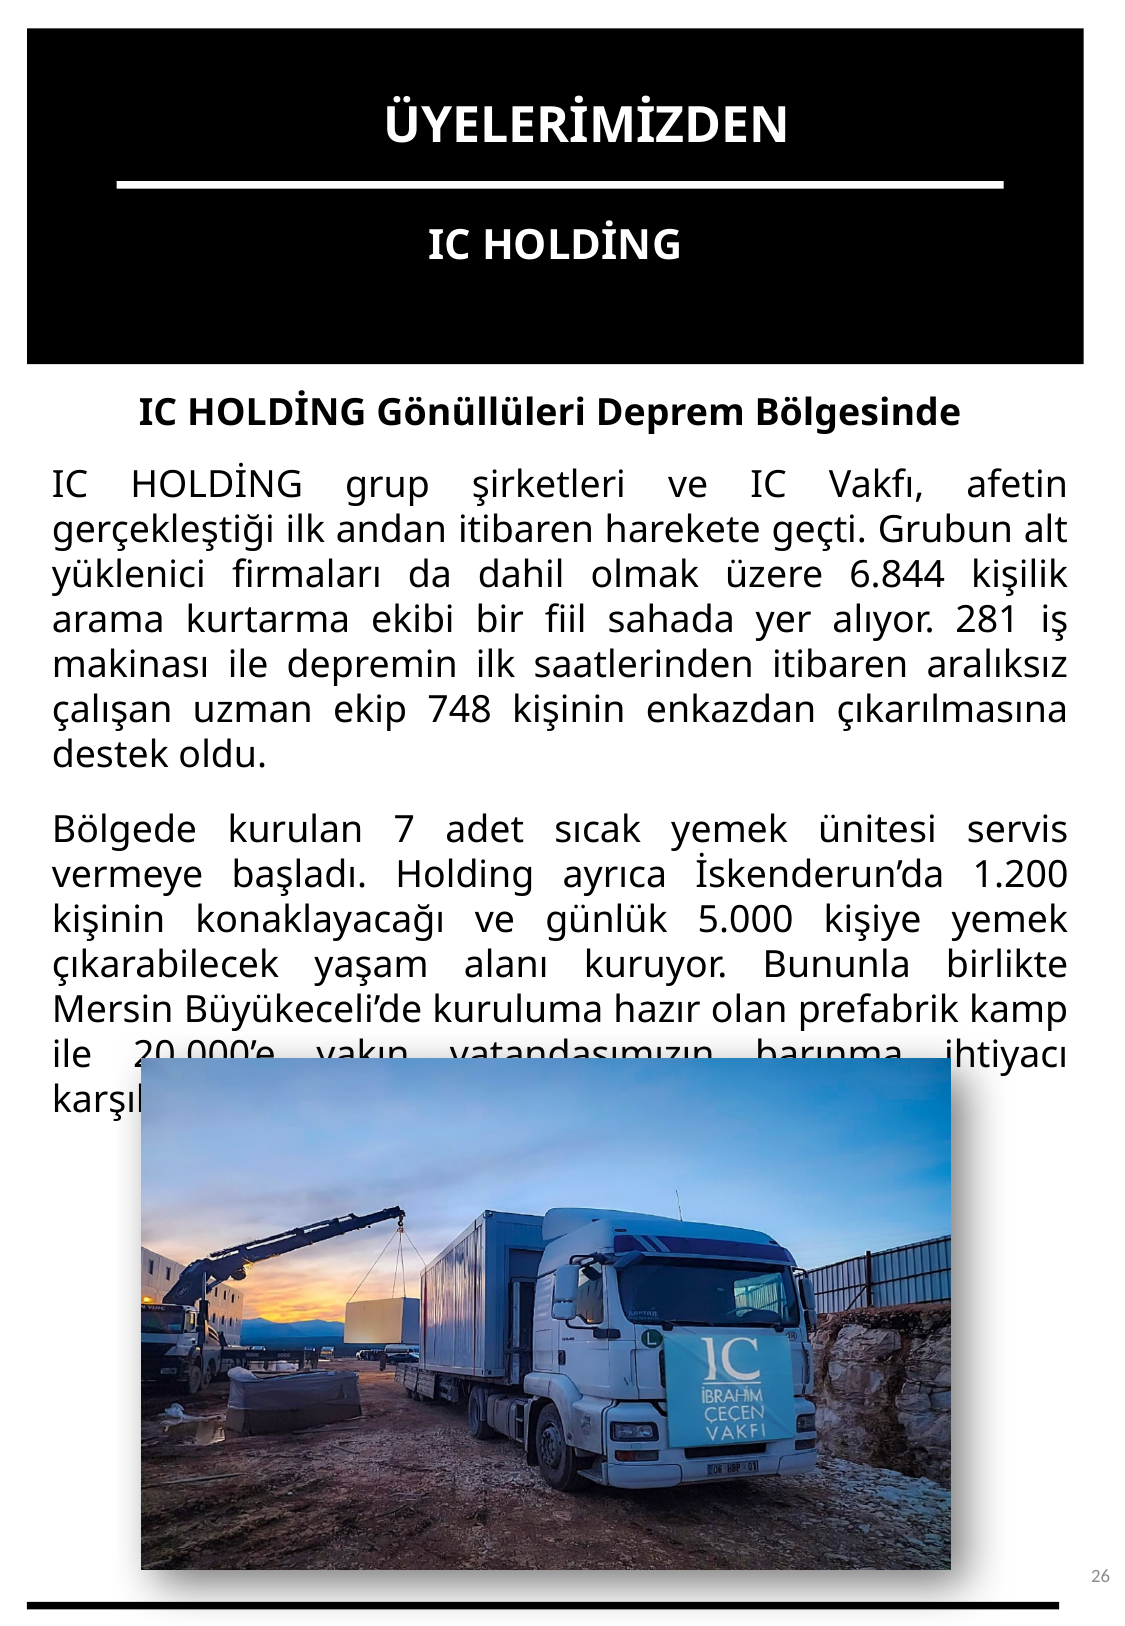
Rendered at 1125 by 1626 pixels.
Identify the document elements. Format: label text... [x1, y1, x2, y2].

text_box ÜYELERİMİZDEN [368, 85, 806, 161]
text_box IC HOLDİNG grup şirketleri ve IC Vakfı, afetin gerçekleştiği ilk andan itibaren harekete geçti. Grubun alt yüklenici firmaları da dahil olmak üzere 6.844 kişilik arama kurtarma ekibi bir fiil sahada yer alıyor. 281 iş makinası ile depremin ilk saatlerinden itibaren aralıksız çalışan uzman ekip 748 kişinin enkazdan çıkarılmasına destek oldu. Bölgede kurulan 7 adet sıcak yemek ünitesi servis vermeye başladı. Holding ayrıca İskenderun’da 1.200 kişinin konaklayacağı ve günlük 5.000 kişiye yemek çıkarabilecek yaşam alanı kuruyor. Bununla birlikte Mersin Büyükeceli’de kuruluma hazır olan prefabrik kamp ile 20.000’e yakın vatandaşımızın barınma ihtiyacı karşılanacak. [37, 453, 1084, 1128]
text_box IC HOLDİNG [237, 210, 874, 276]
text_box [26, 27, 1085, 365]
text_box [26, 1601, 1060, 1610]
picture [141, 1058, 951, 1570]
text_box IC HOLDİNG Gönüllüleri Deprem Bölgesinde [37, 380, 1074, 441]
slide_number 26 [967, 1539, 1125, 1611]
text_box [116, 180, 1005, 190]
